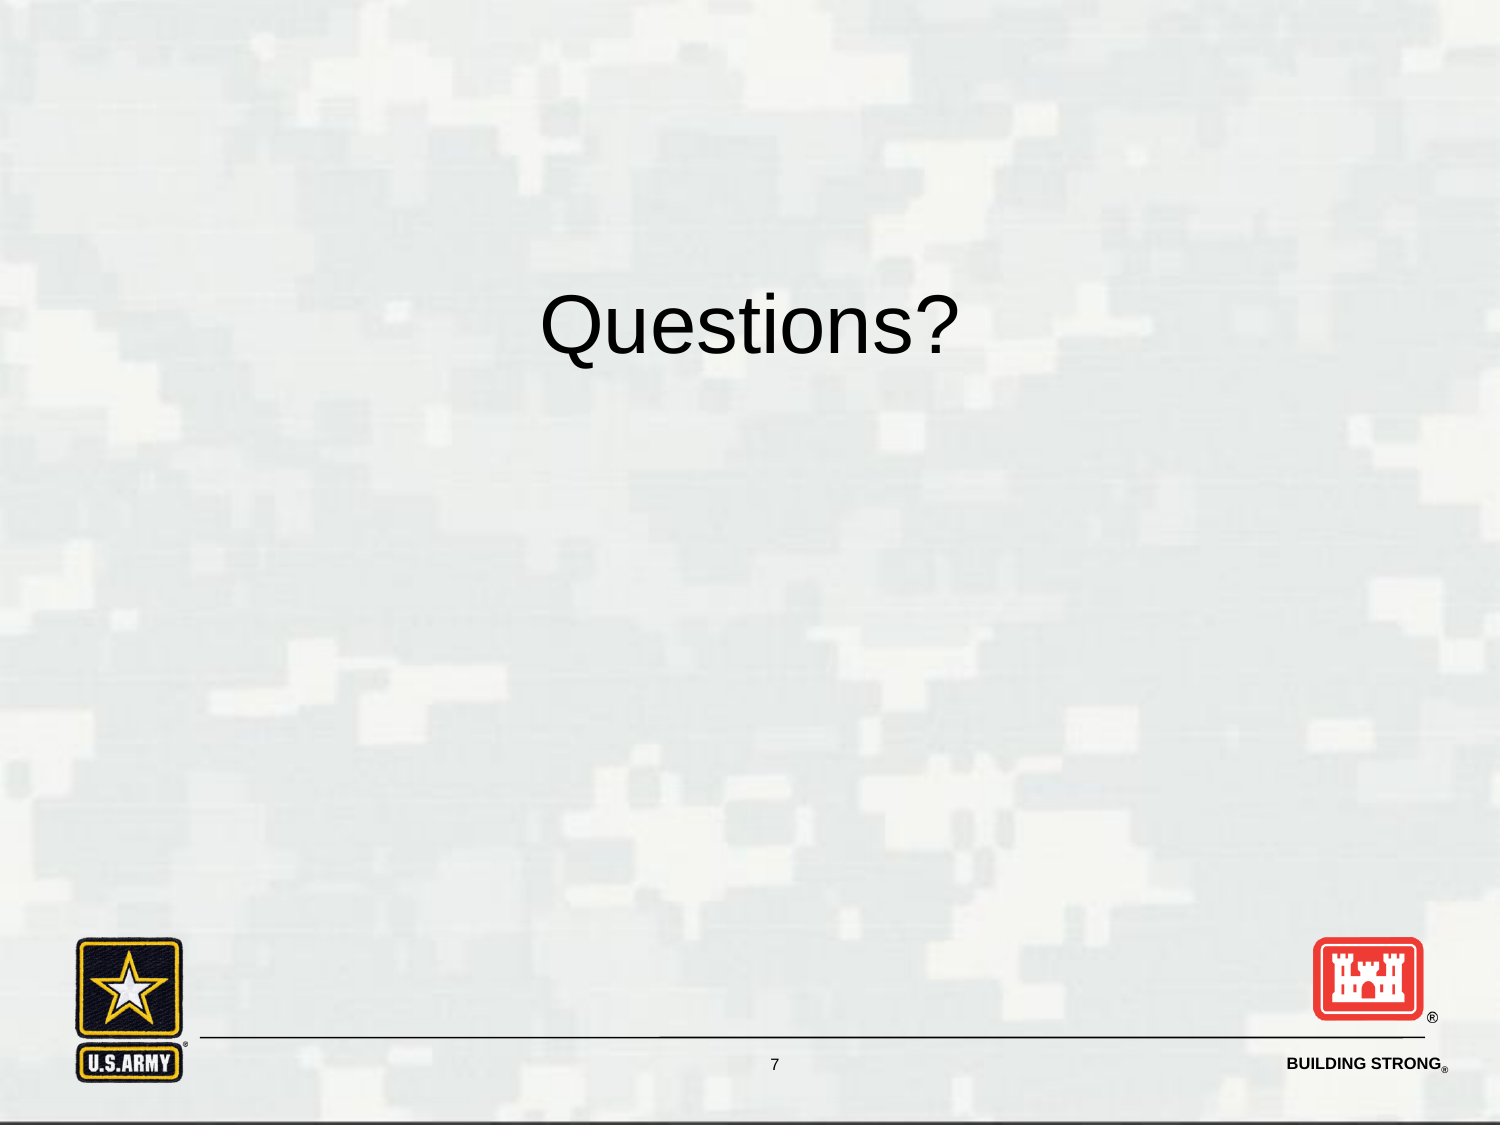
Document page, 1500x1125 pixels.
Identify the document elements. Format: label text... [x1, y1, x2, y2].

slide_number 7 [599, 1046, 951, 1125]
list Questions? [74, 262, 1426, 901]
picture [0, 0, 1500, 1125]
